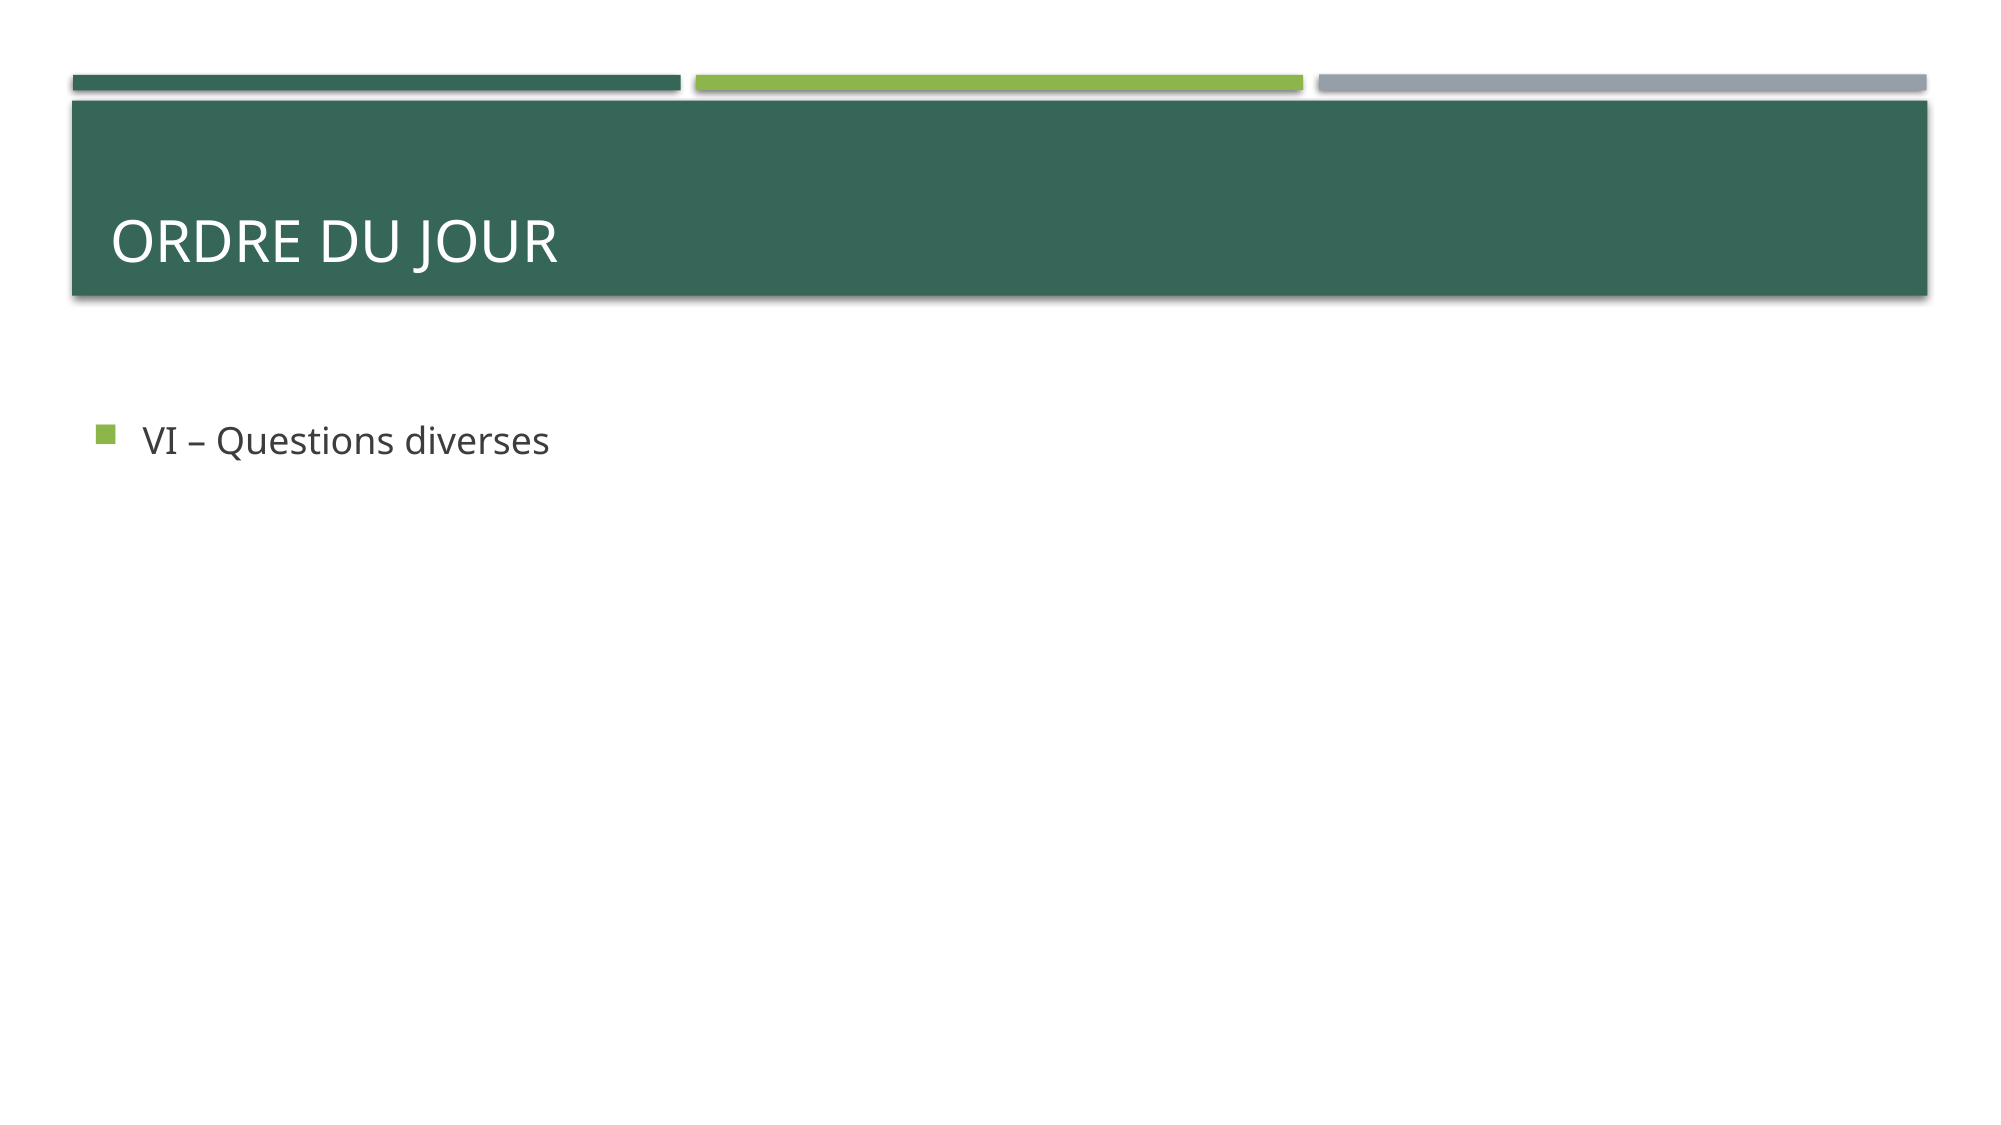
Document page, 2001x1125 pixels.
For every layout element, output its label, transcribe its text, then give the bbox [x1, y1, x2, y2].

text_box VI – Questions diverses [77, 332, 1887, 936]
text_box ORDRE DU JOUR [95, 115, 1905, 282]
